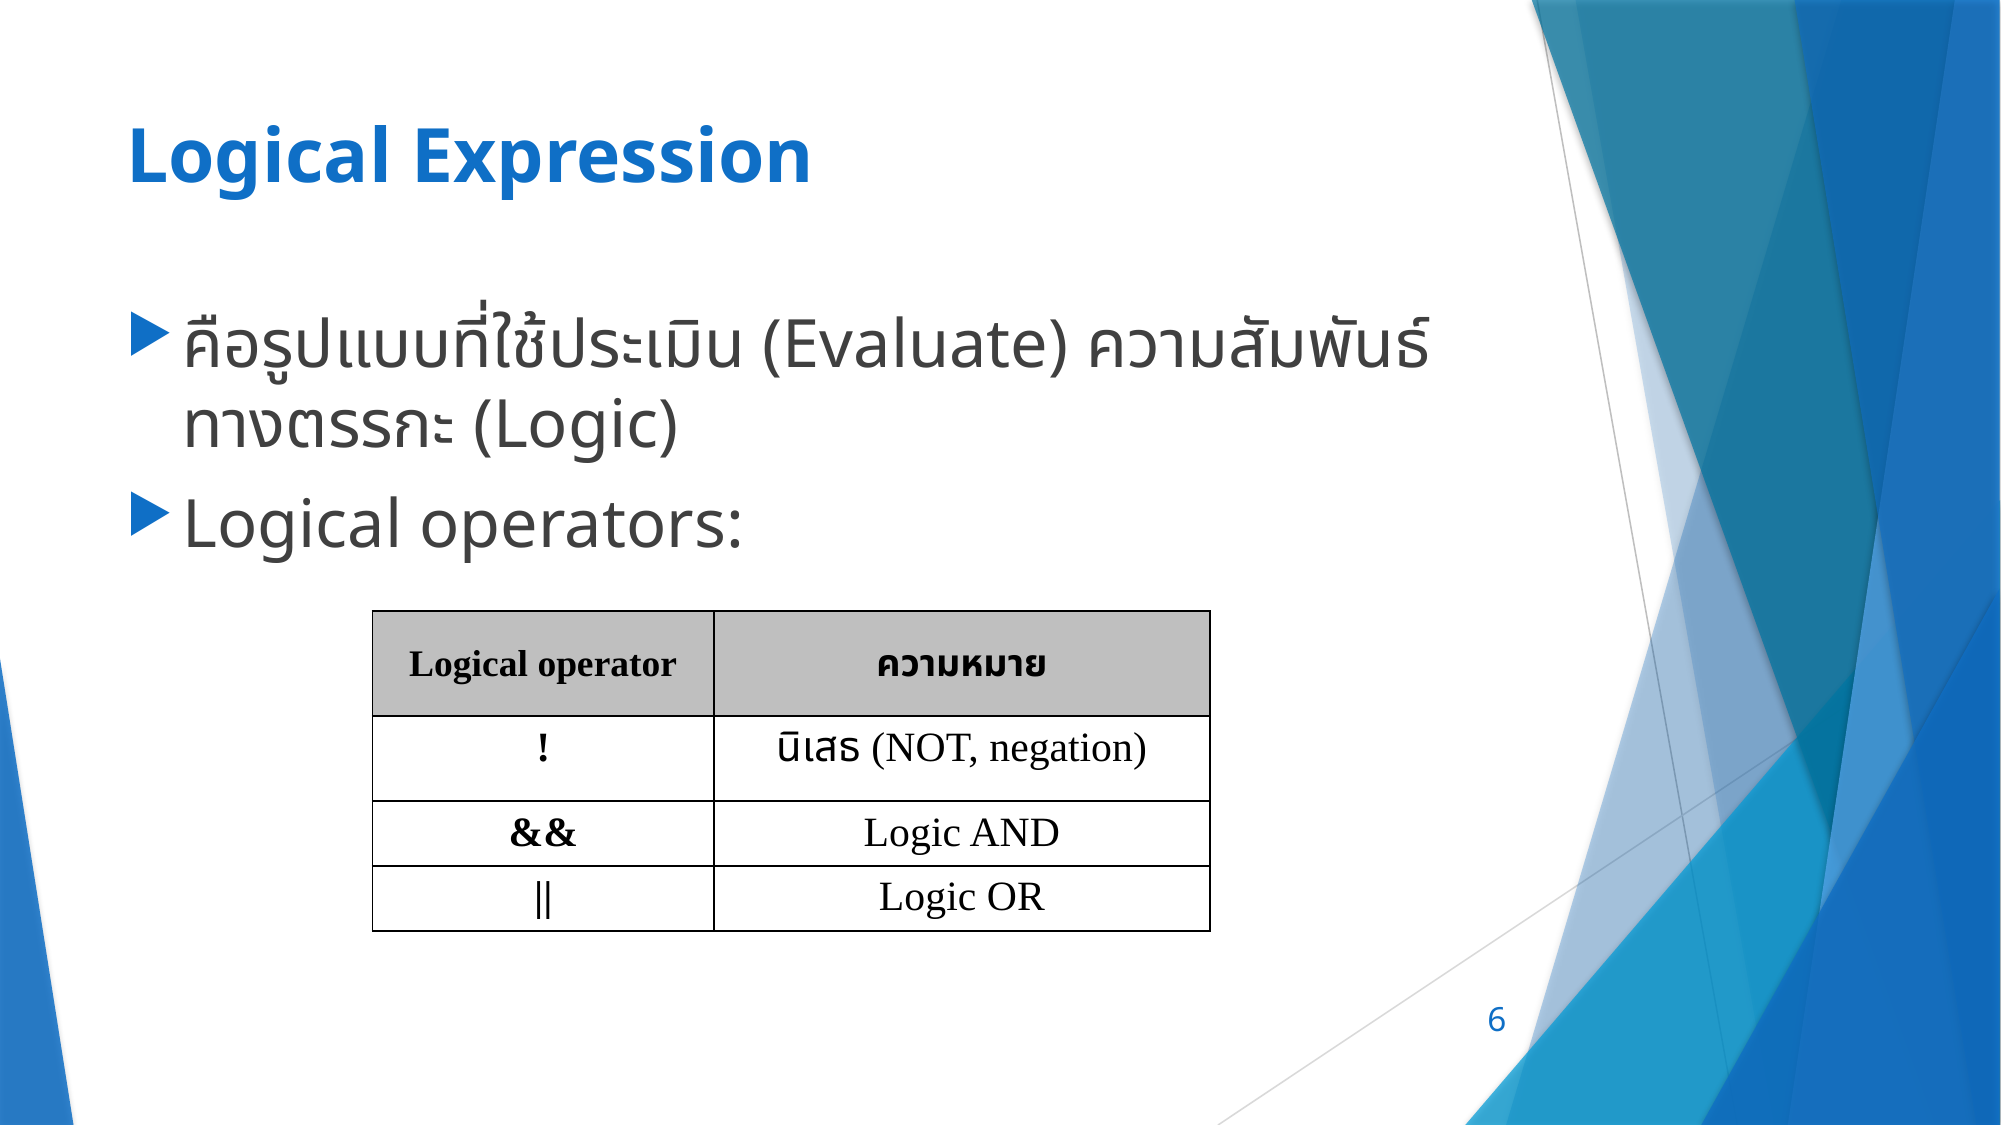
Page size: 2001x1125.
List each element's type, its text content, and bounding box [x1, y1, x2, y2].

title Logical Expression [111, 99, 1522, 292]
table_cell นิเสธ (NOT, negation) [715, 717, 1209, 800]
table_cell ! [373, 717, 713, 800]
table_cell Logic AND [715, 802, 1209, 865]
table_cell && [373, 802, 713, 865]
table_header Logical operator [373, 612, 713, 715]
table_cell Logic OR [715, 867, 1209, 930]
table_cell || [373, 867, 713, 930]
table_header ความหมาย [715, 612, 1209, 715]
list คือรูปแบบที่ใช้ประเมิน (Evaluate) ความสัมพันธ์ทางตรรกะ (Logic) Logical operators: [111, 292, 1522, 930]
slide_number 6 [1409, 991, 1522, 1051]
